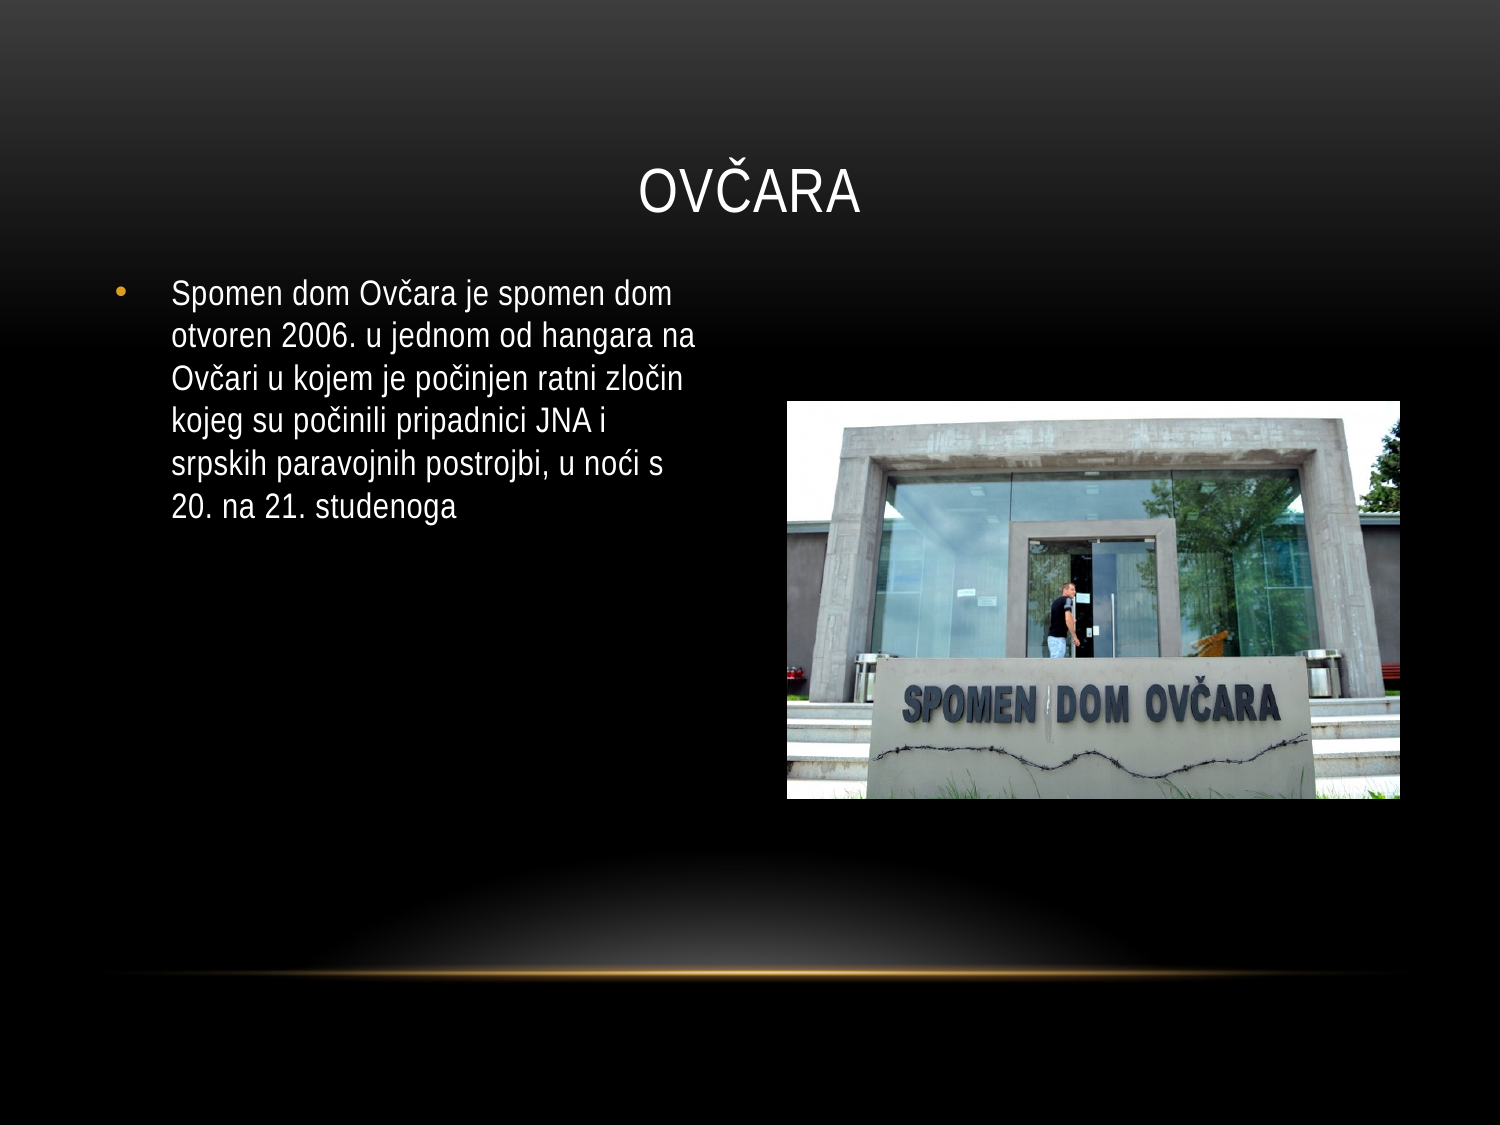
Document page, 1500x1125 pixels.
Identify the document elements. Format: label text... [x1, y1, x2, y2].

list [787, 401, 1401, 799]
picture [0, 0, 1500, 1125]
list Spomen dom Ovčara je spomen dom otvoren 2006. u jednom od hangara na Ovčari u kojem je počinjen ratni zločin kojeg su počinili pripadnici JNA i srpskih paravojnih postrojbi, u noći s 20. na 21. studenoga [99, 262, 713, 938]
title OVČARA [99, 45, 1400, 233]
